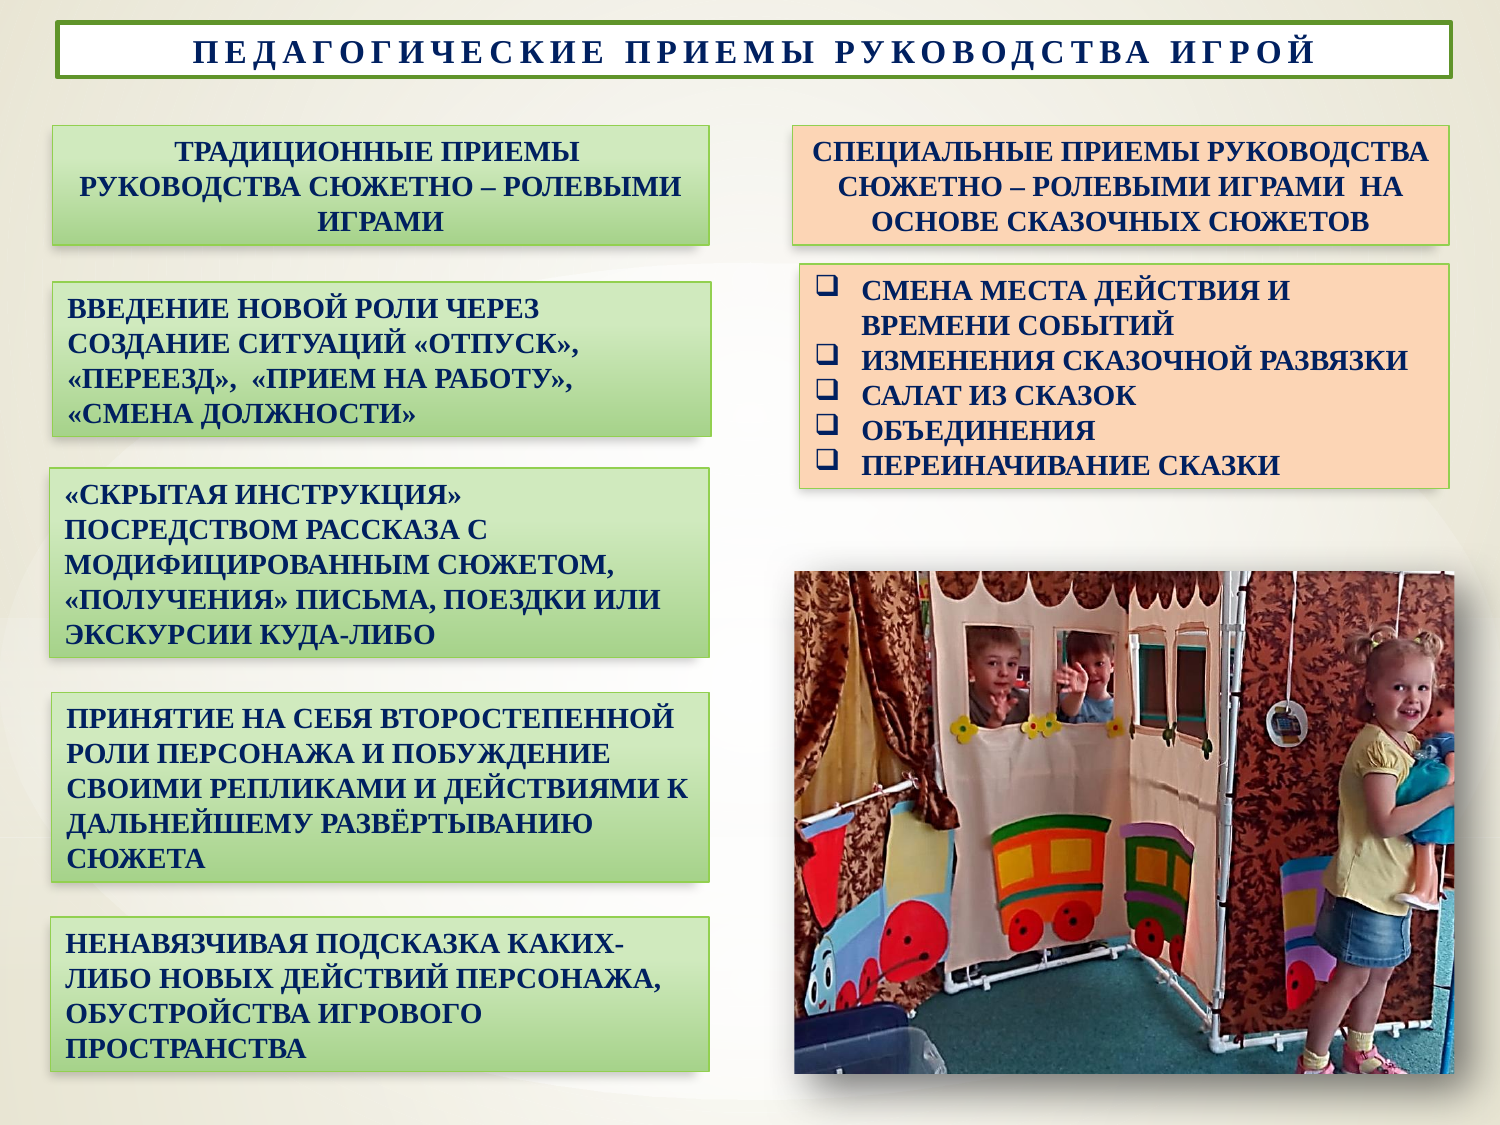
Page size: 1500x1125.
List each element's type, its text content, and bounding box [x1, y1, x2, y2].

text_box ПЕДАГОГИЧЕСКИЕ ПРИЕМЫ РУКОВОДСТВА ИГРОЙ [56, 21, 1452, 78]
text_box ПРИНЯТИЕ НА СЕБЯ ВТОРОСТЕПЕННОЙ РОЛИ ПЕРСОНАЖА И ПОБУЖДЕНИЕ СВОИМИ РЕПЛИКАМИ И ДЕЙСТВИЯМИ К ДАЛЬНЕЙШЕМУ РАЗВЁРТЫВАНИЮ СЮЖЕТА [51, 692, 710, 883]
text_box СПЕЦИАЛЬНЫЕ ПРИЕМЫ РУКОВОДСТВА СЮЖЕТНО – РОЛЕВЫМИ ИГРАМИ НА ОСНОВЕ СКАЗОЧНЫХ СЮЖЕТОВ [792, 125, 1450, 246]
text_box ВВЕДЕНИЕ НОВОЙ РОЛИ ЧЕРЕЗ СОЗДАНИЕ СИТУАЦИЙ «ОТПУСК», «ПЕРЕЕЗД», «ПРИЕМ НА РАБОТУ», «СМЕНА ДОЛЖНОСТИ» [52, 281, 712, 437]
text_box НЕНАВЯЗЧИВАЯ ПОДСКАЗКА КАКИХ-ЛИБО НОВЫХ ДЕЙСТВИЙ ПЕРСОНАЖА, ОБУСТРОЙСТВА ИГРОВОГО ПРОСТРАНСТВА [50, 916, 710, 1072]
text_box СМЕНА МЕСТА ДЕЙСТВИЯ И ВРЕМЕНИ СОБЫТИЙ ИЗМЕНЕНИЯ СКАЗОЧНОЙ РАЗВЯЗКИ САЛАТ ИЗ СКАЗОК ОБЪЕДИНЕНИЯ ПЕРЕИНАЧИВАНИЕ СКАЗКИ [799, 263, 1450, 489]
text_box ТРАДИЦИОННЫЕ ПРИЕМЫ РУКОВОДСТВА СЮЖЕТНО – РОЛЕВЫМИ ИГРАМИ [52, 125, 710, 246]
text_box «СКРЫТАЯ ИНСТРУКЦИЯ» ПОСРЕДСТВОМ РАССКАЗА С МОДИФИЦИРОВАННЫМ СЮЖЕТОМ, «ПОЛУЧЕНИЯ» ПИСЬМА, ПОЕЗДКИ ИЛИ ЭКСКУРСИИ КУДА-ЛИБО [49, 467, 710, 658]
picture [793, 571, 1455, 1074]
